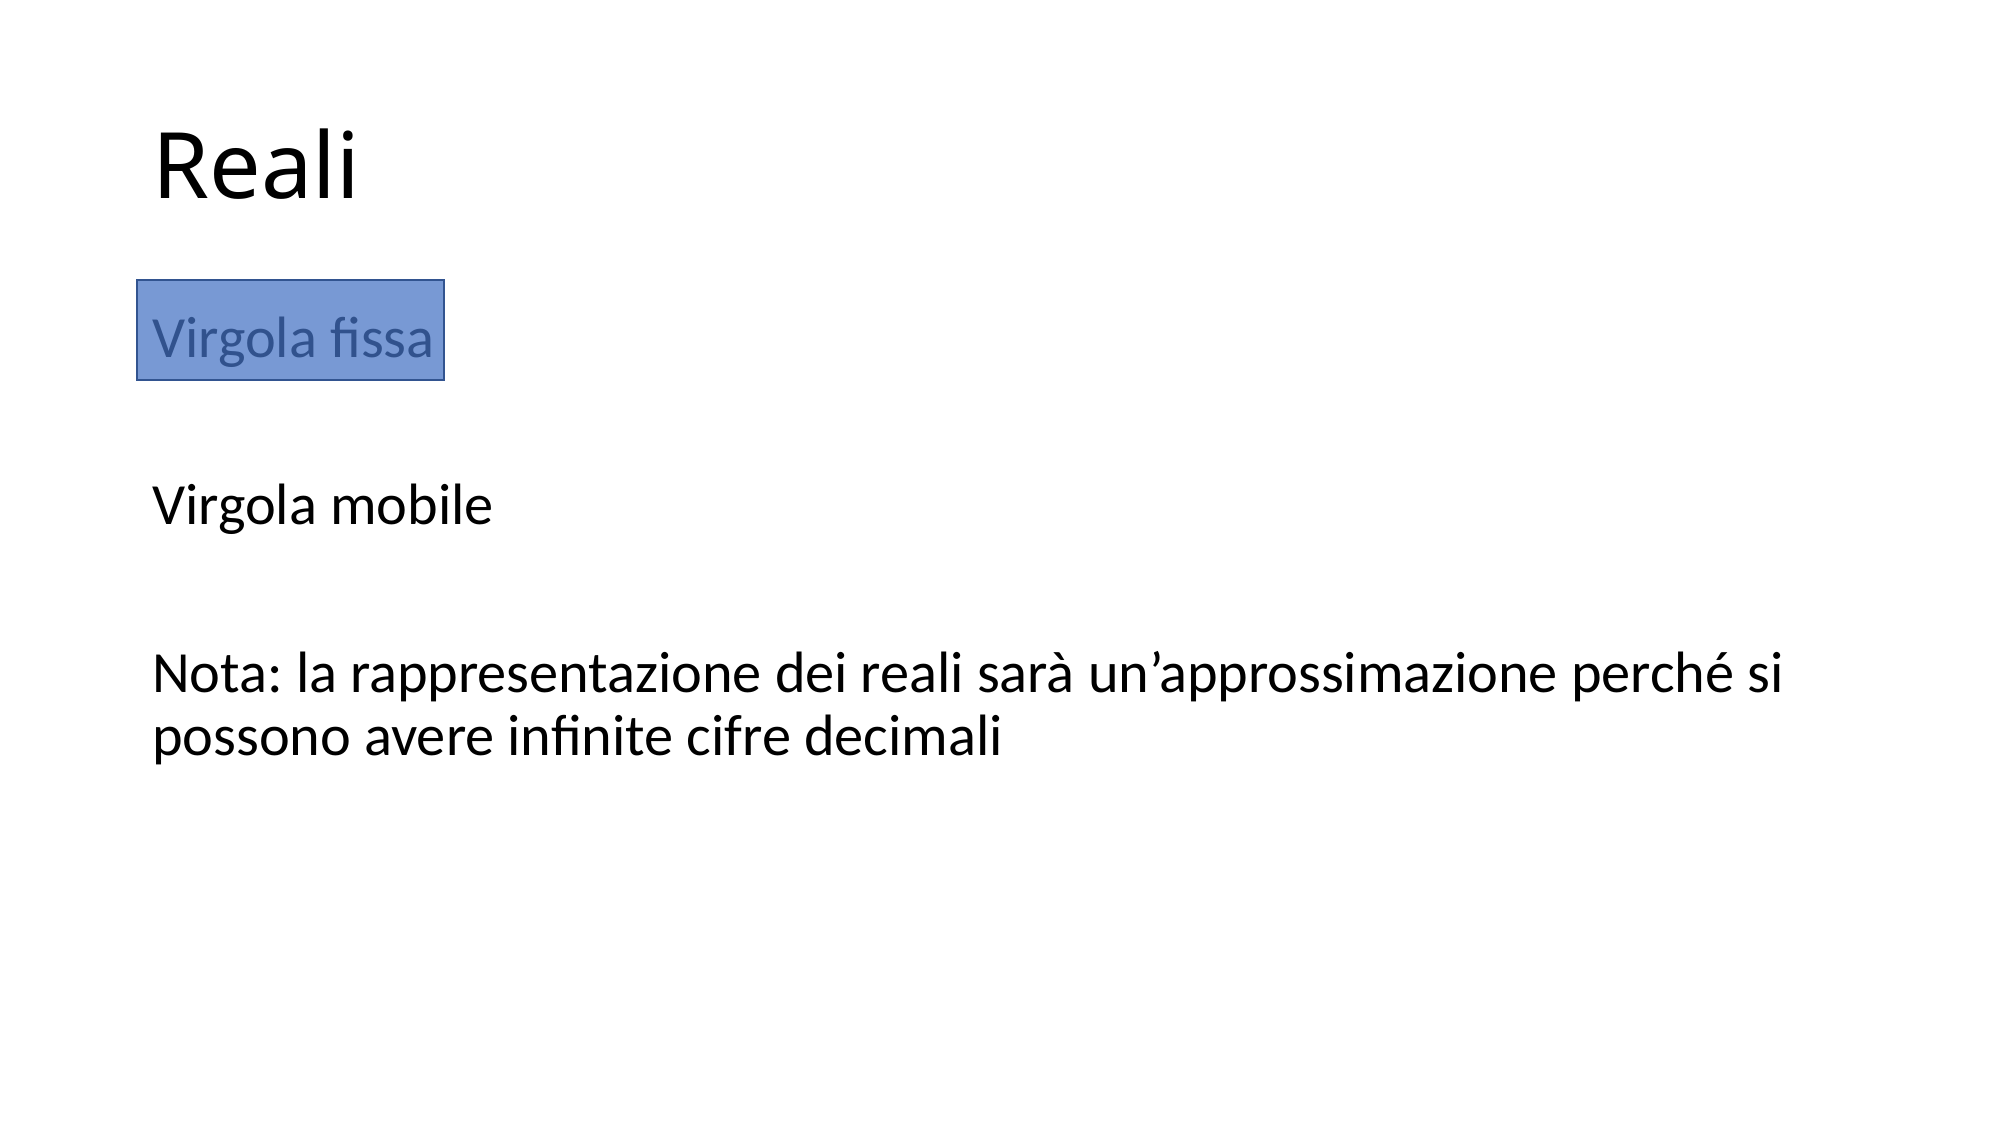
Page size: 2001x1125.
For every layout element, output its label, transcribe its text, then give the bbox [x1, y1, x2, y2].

title Reali [137, 59, 1863, 278]
text_box [136, 279, 445, 381]
list Virgola fissa Virgola mobile Nota: la rappresentazione dei reali sarà un’approssimazione perché si possono avere infinite cifre decimali [137, 299, 1863, 1014]
